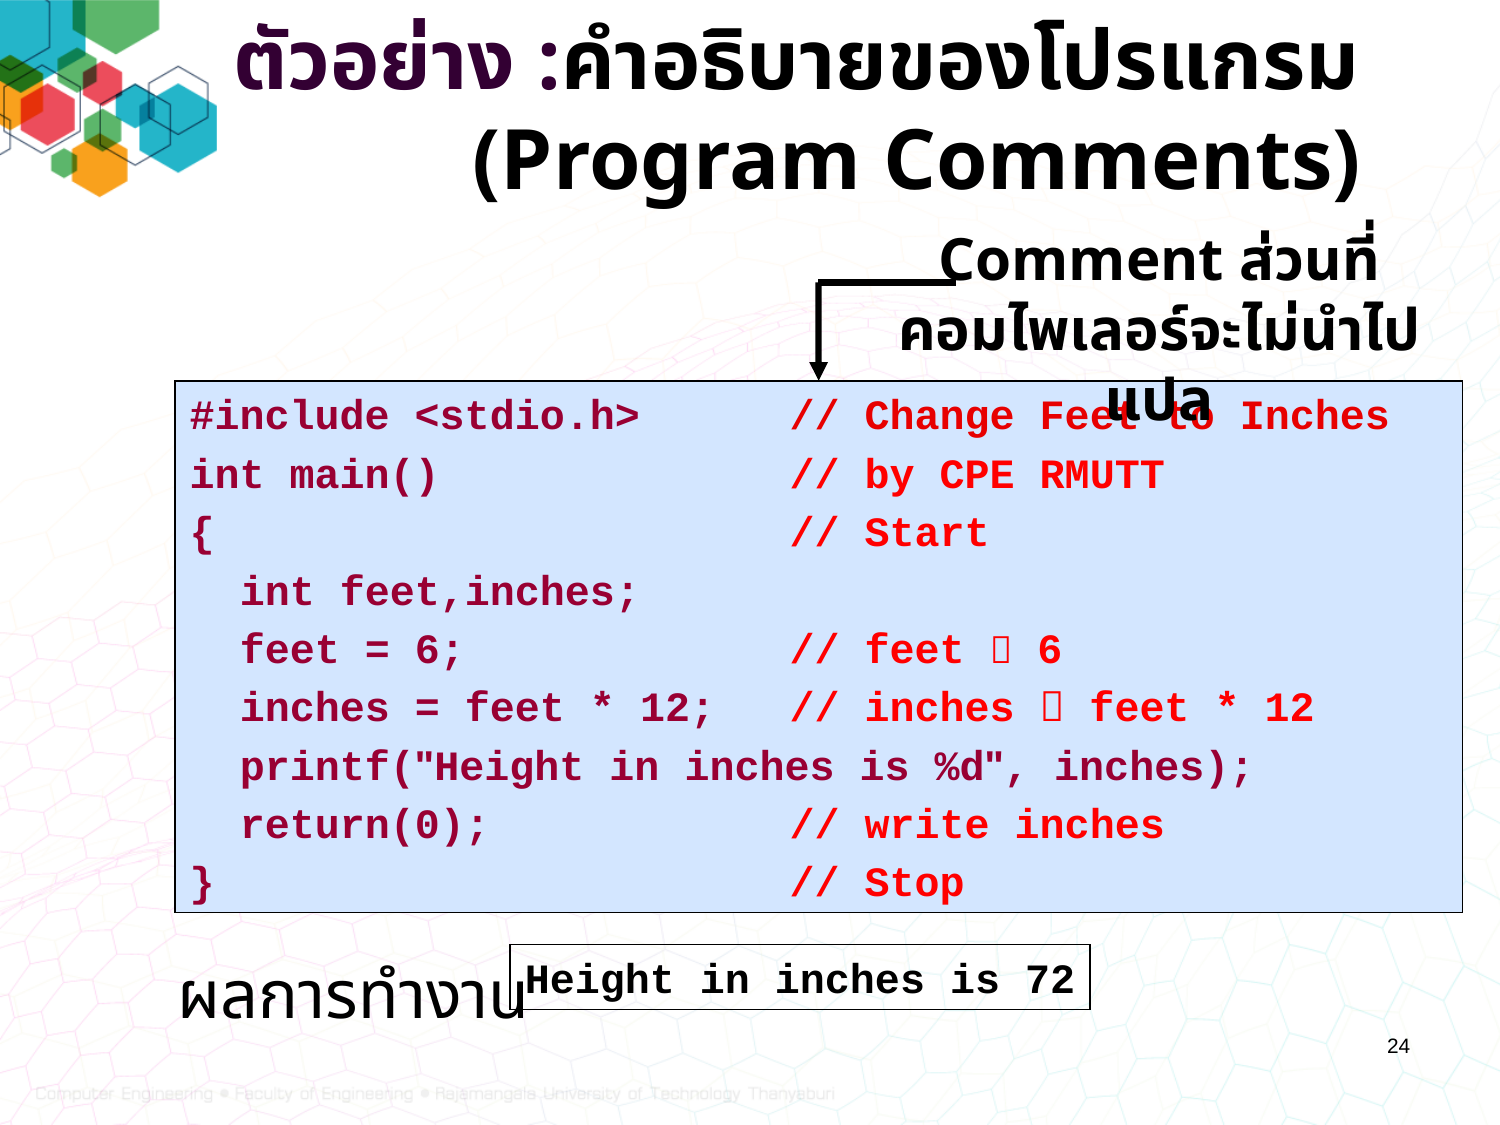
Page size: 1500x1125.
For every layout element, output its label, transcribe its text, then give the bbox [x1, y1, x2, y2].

slide_number 24 [1112, 1024, 1426, 1101]
picture [0, 0, 1500, 1125]
title ตัวอย่าง :คำอธิบายของโปรแกรม (Program Comments) [218, 12, 1494, 201]
text_box #include <stdio.h> // Change Feet to Inches int main() // by CPE RMUTT { // Start int feet,inches; feet = 6; // feet  6 inches = feet * 12; // inches  feet * 12 printf("Height in inches is %d", inches); return(0); // write inches } // Stop [174, 380, 1463, 913]
text_box Height in inches is 72 [545, 944, 1090, 1010]
text_box ผลการทำงาน [162, 944, 545, 1040]
text_box Comment ส่วนที่ คอมไพเลอร์จะไม่นำไปแปล [855, 215, 1463, 440]
